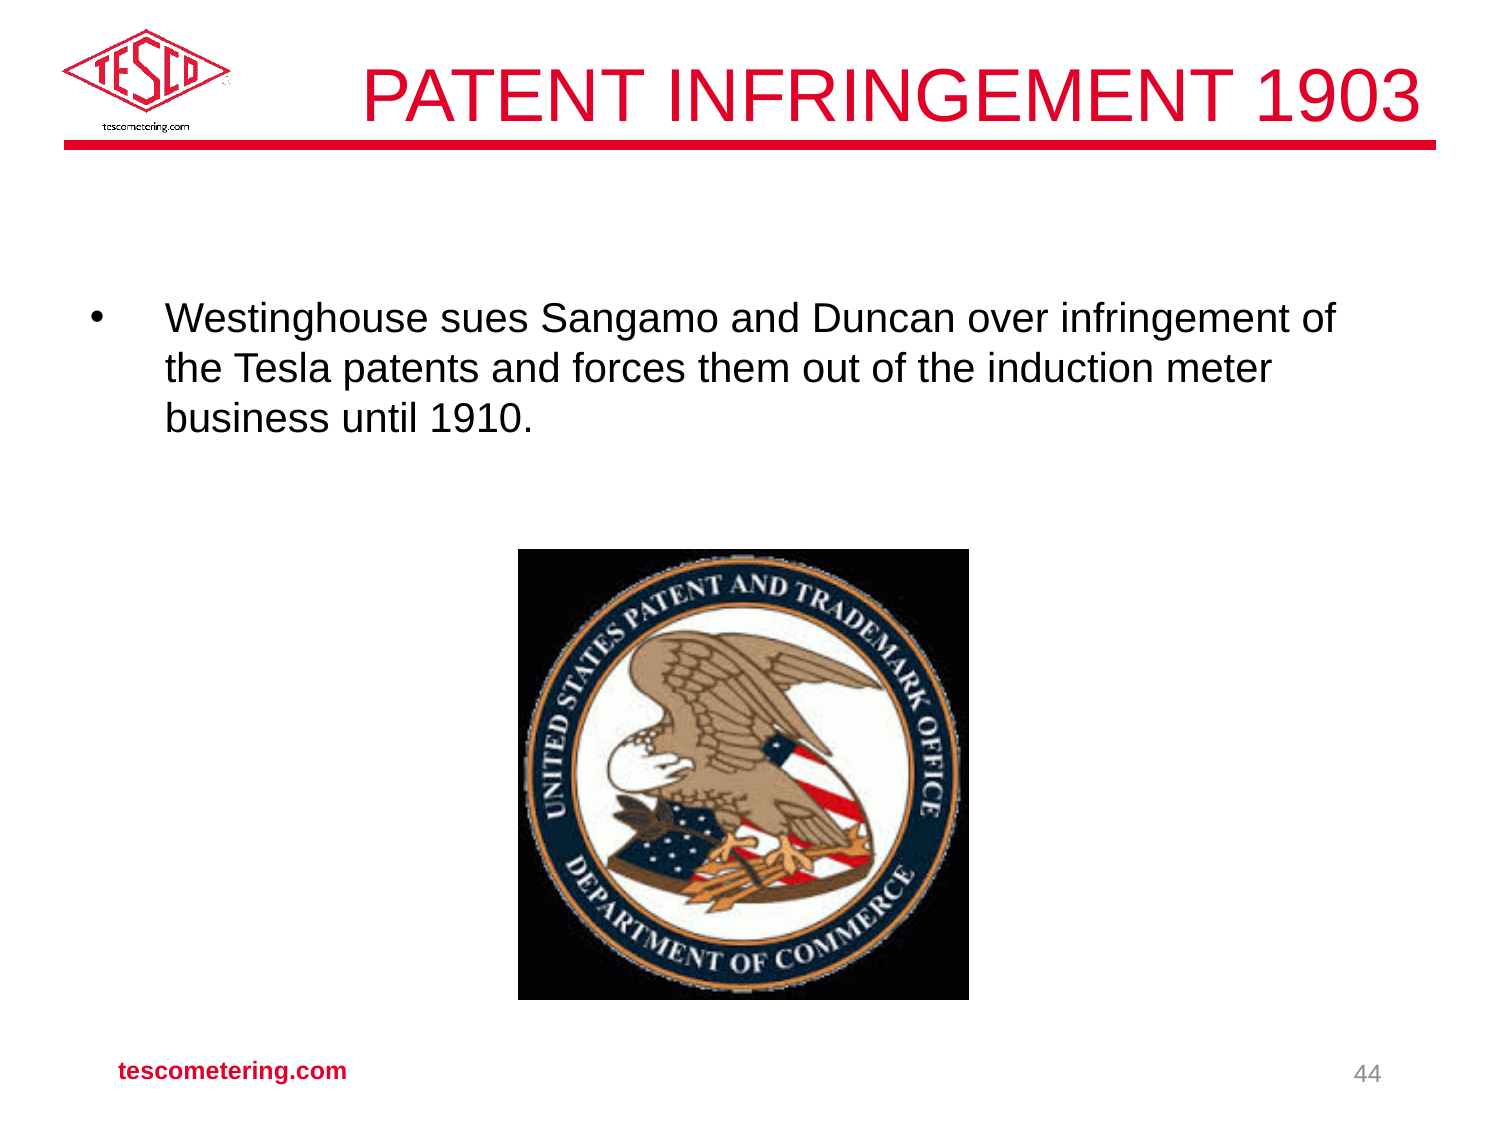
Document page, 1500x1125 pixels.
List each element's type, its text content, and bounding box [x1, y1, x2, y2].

slide_number 44 [1059, 1042, 1397, 1103]
footer tescometering.com [103, 1039, 610, 1100]
text_box PATENT INFRINGEMENT 1903 [224, 39, 1438, 145]
picture [518, 549, 969, 1000]
text_box Westinghouse sues Sangamo and Duncan over infringement of the Tesla patents and forces them out of the induction meter business until 1910. [74, 283, 1413, 449]
picture [61, 29, 231, 133]
